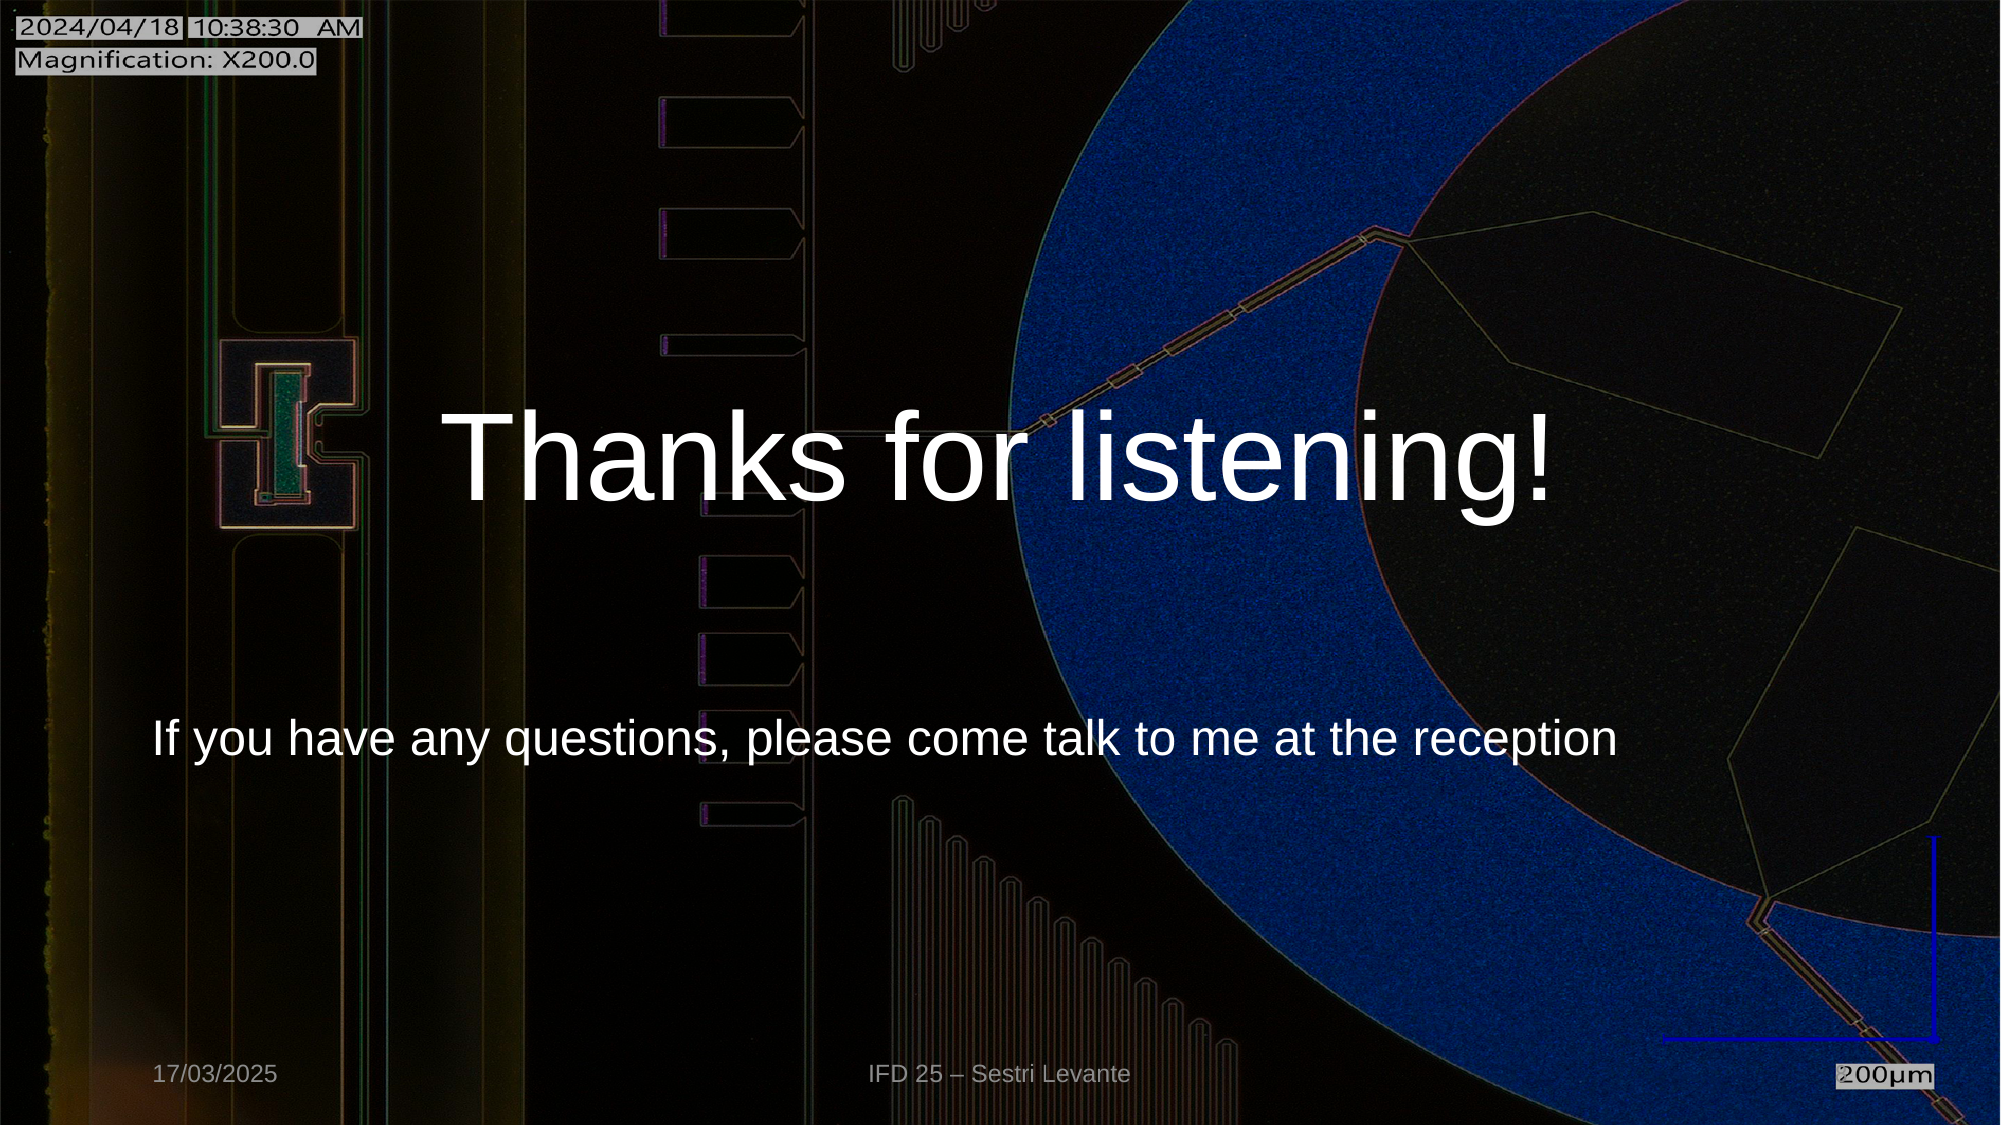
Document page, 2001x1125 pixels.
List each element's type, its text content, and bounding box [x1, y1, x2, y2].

title Thanks for listening! [136, 66, 1862, 535]
list If you have any questions, please come talk to me at the reception [136, 704, 1862, 951]
picture [0, 0, 2001, 1125]
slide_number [137, 1042, 588, 1103]
footer IFD 25 – Sestri Levante [662, 1042, 1338, 1103]
slide_number 8 [1412, 1042, 1863, 1103]
